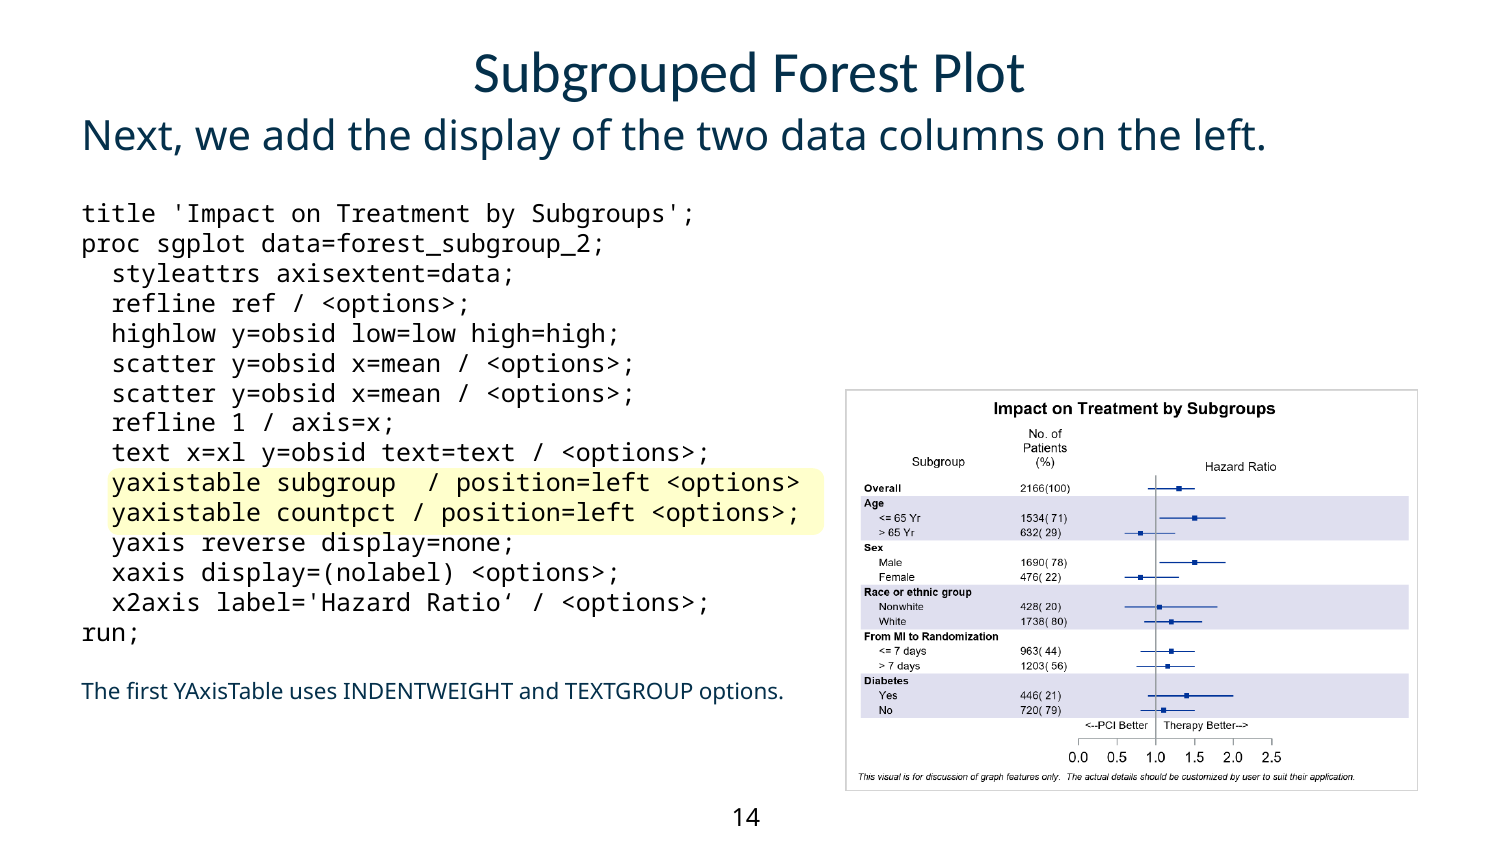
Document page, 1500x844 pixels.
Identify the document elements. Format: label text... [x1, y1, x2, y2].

text_box Next, we add the display of the two data columns on the left. [66, 108, 1376, 180]
title Subgrouped Forest Plot [102, 31, 1398, 107]
text_box title 'Impact on Treatment by Subgroups'; proc sgplot data=forest_subgroup_2; styleattrs axisextent=data; refline ref / <options>; highlow y=obsid low=low high=high; scatter y=obsid x=mean / <options>; scatter y=obsid x=mean / <options>; refline 1 / axis=x; text x=xl y=obsid text=text / <options>; yaxistable subgroup / position=left <options> yaxistable countpct / position=left <options>; yaxis reverse display=none; xaxis display=(nolabel) <options>; x2axis label='Hazard Ratio‘ / <options>; run; [66, 189, 1121, 654]
text_box The first YAxisTable uses INDENTWEIGHT and TEXTGROUP options. [66, 674, 818, 734]
picture [845, 389, 1418, 791]
